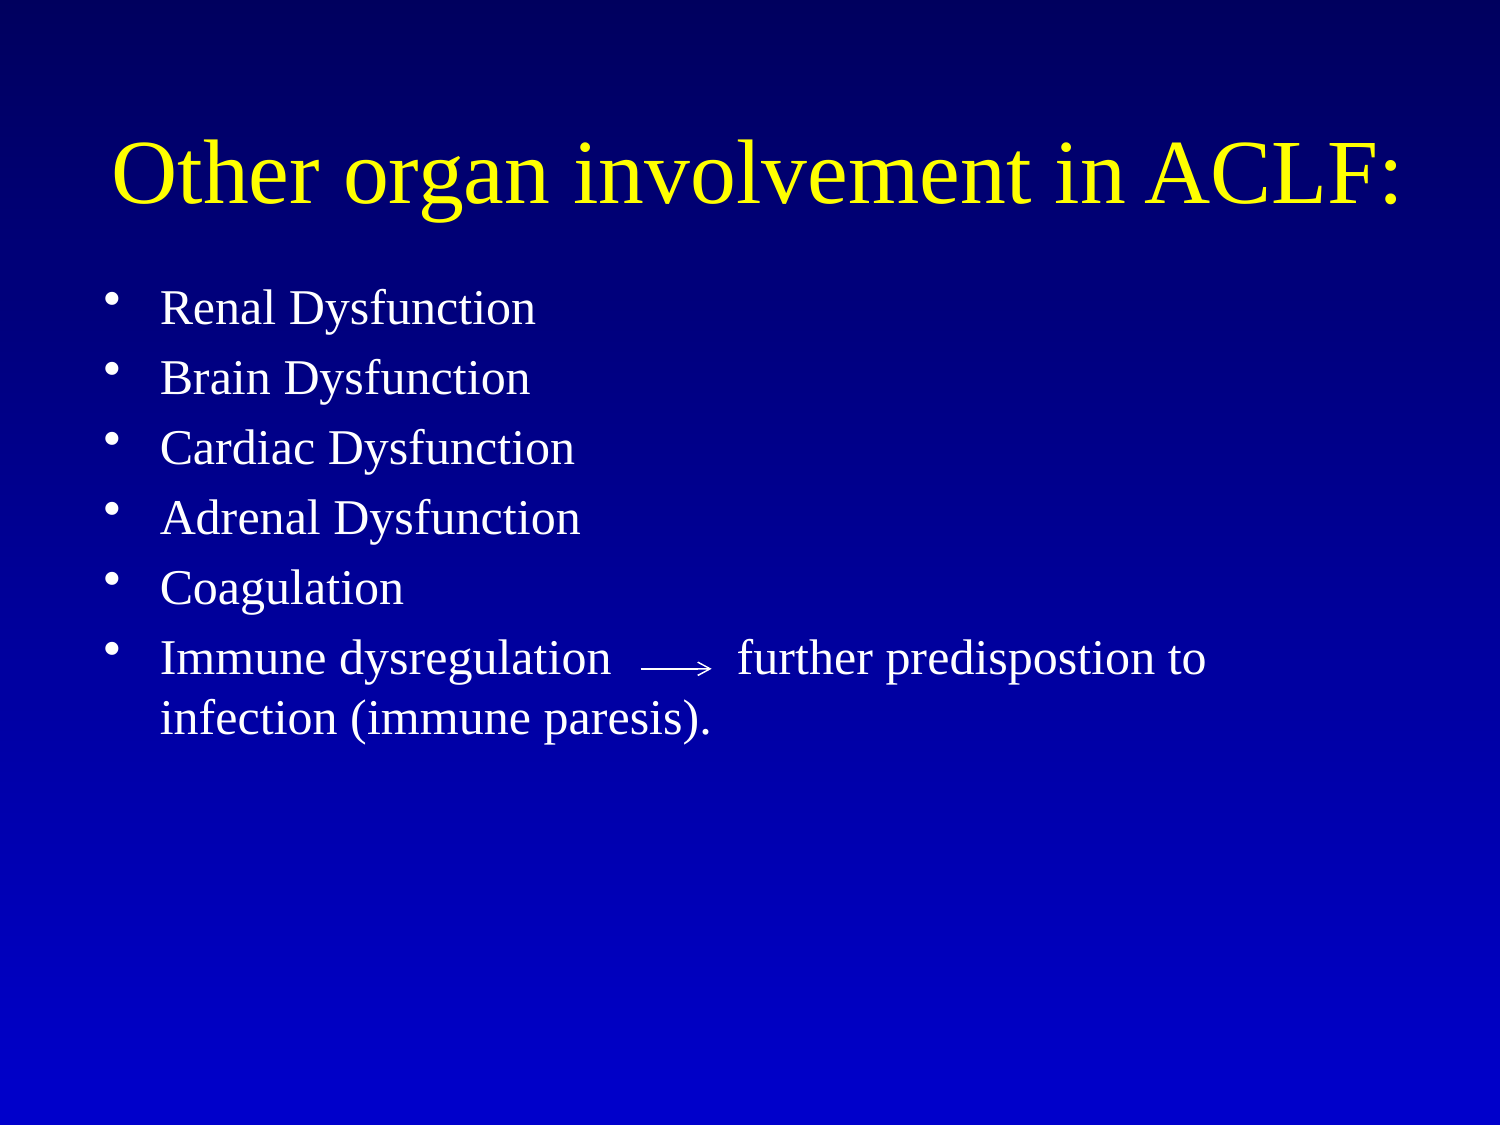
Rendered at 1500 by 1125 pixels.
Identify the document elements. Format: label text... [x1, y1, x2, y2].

text_box Renal Dysfunction Brain Dysfunction Cardiac Dysfunction Adrenal Dysfunction Coagulation Immune dysregulation further predispostion to infection (immune paresis). [88, 267, 1364, 965]
title Other organ involvement in ACLF: [85, 101, 1432, 232]
